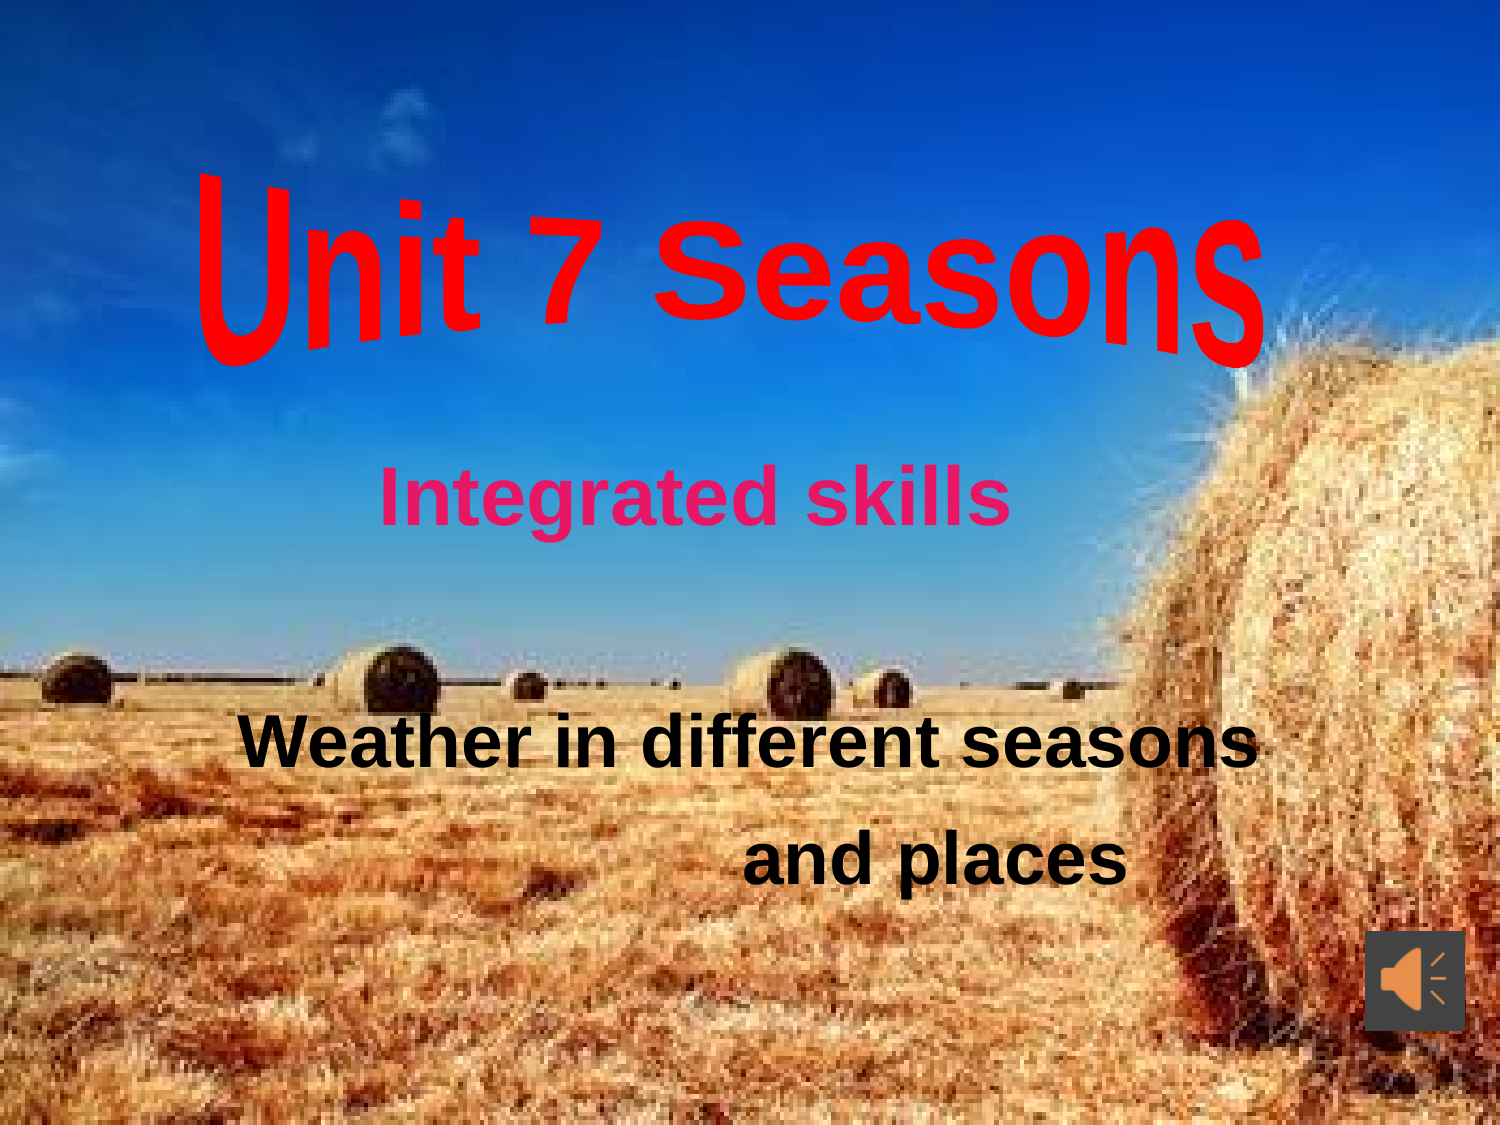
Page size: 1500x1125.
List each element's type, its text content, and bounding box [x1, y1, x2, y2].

text_box Weather in different seasons and places [219, 658, 1281, 907]
text_box Integrated skills [364, 434, 1304, 550]
picture [0, 0, 1500, 1125]
